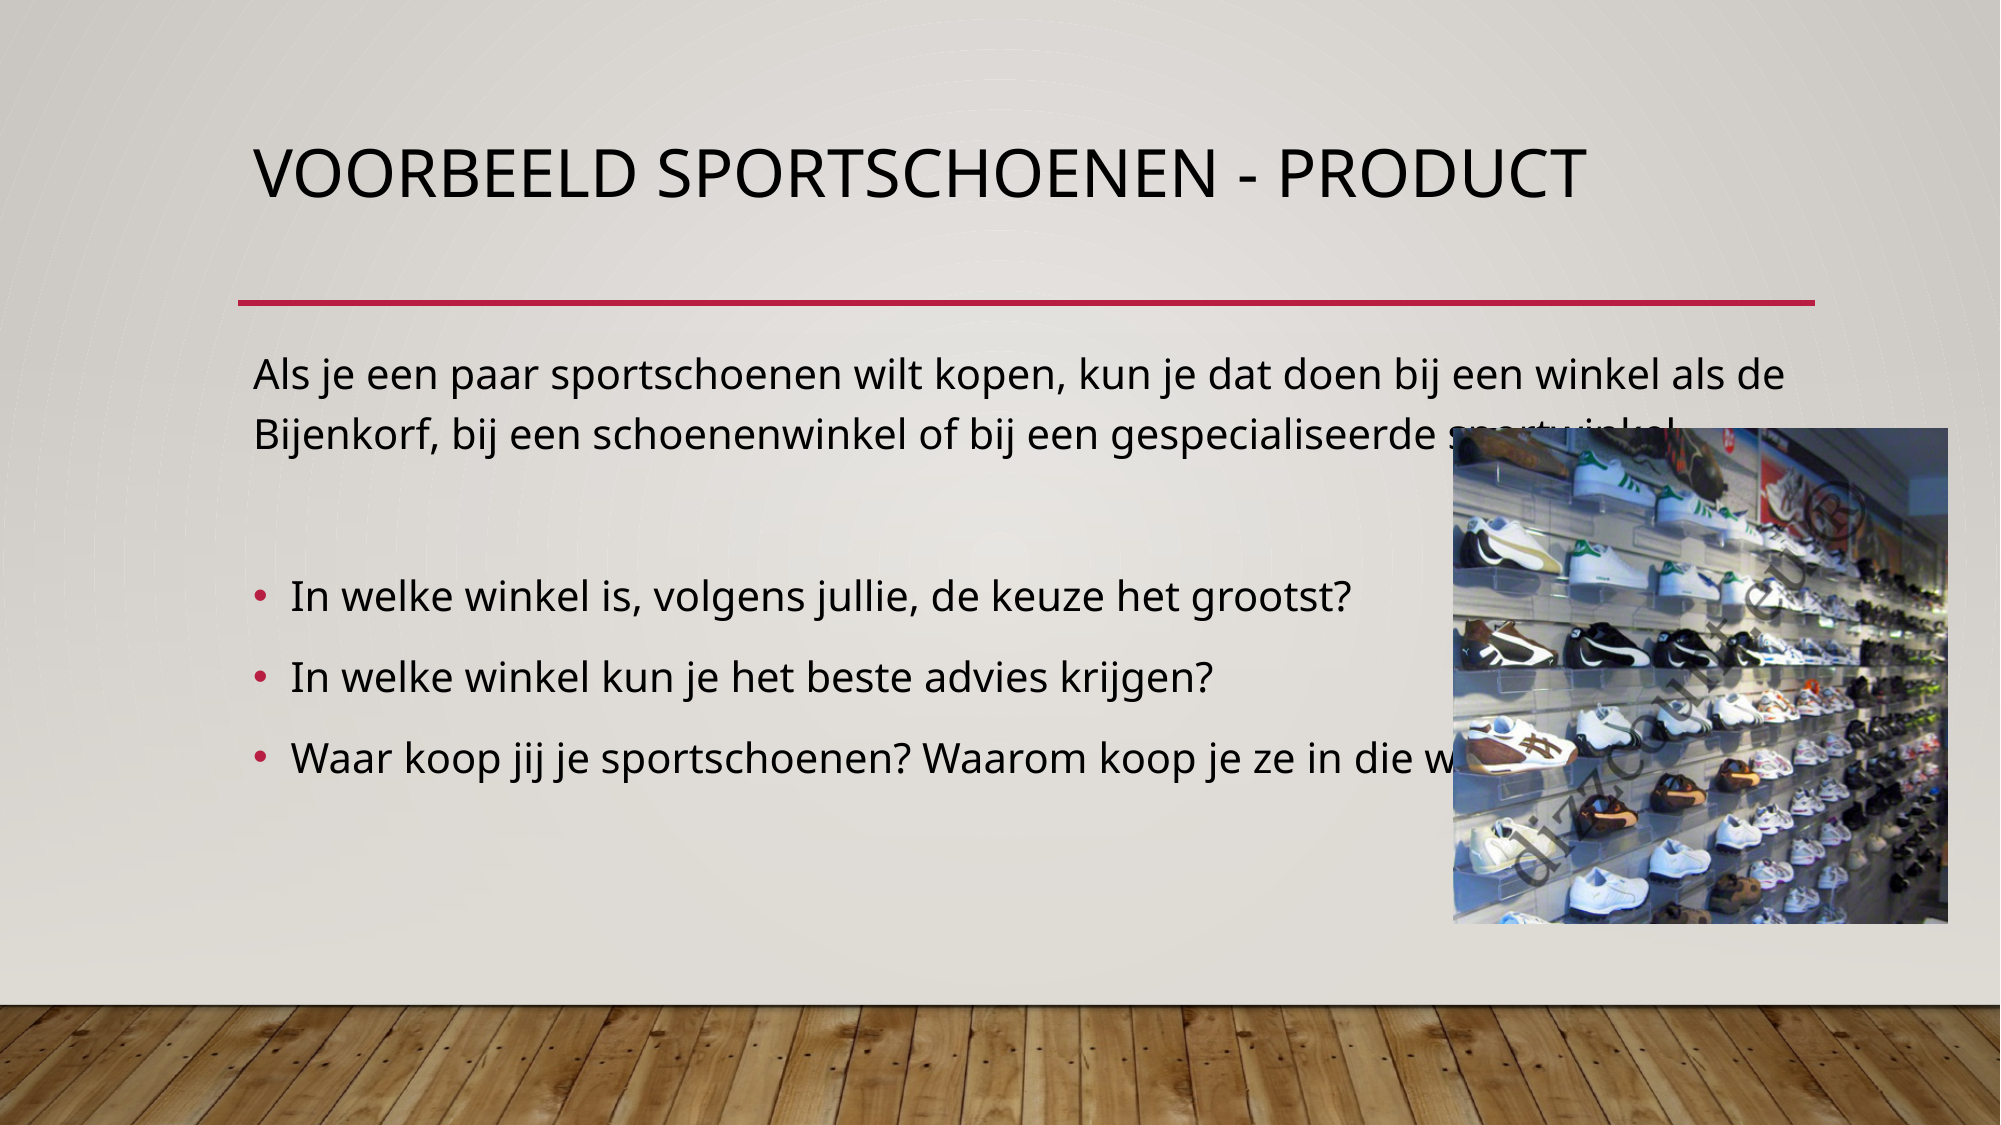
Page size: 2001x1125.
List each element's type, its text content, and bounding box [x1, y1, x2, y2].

picture [1453, 428, 1949, 924]
picture [0, 1005, 2000, 1125]
title Voorbeeld Sportschoenen - product [238, 131, 1814, 305]
list Als je een paar sportschoenen wilt kopen, kun je dat doen bij een winkel als de Bijenkorf, bij een schoenenwinkel of bij een gespecialiseerde sportwinkel. In welke winkel is, volgens jullie, de keuze het grootst? In welke winkel kun je het beste advies krijgen? Waar koop jij je sportschoenen? Waarom koop je ze in die winkel? [238, 330, 1814, 897]
